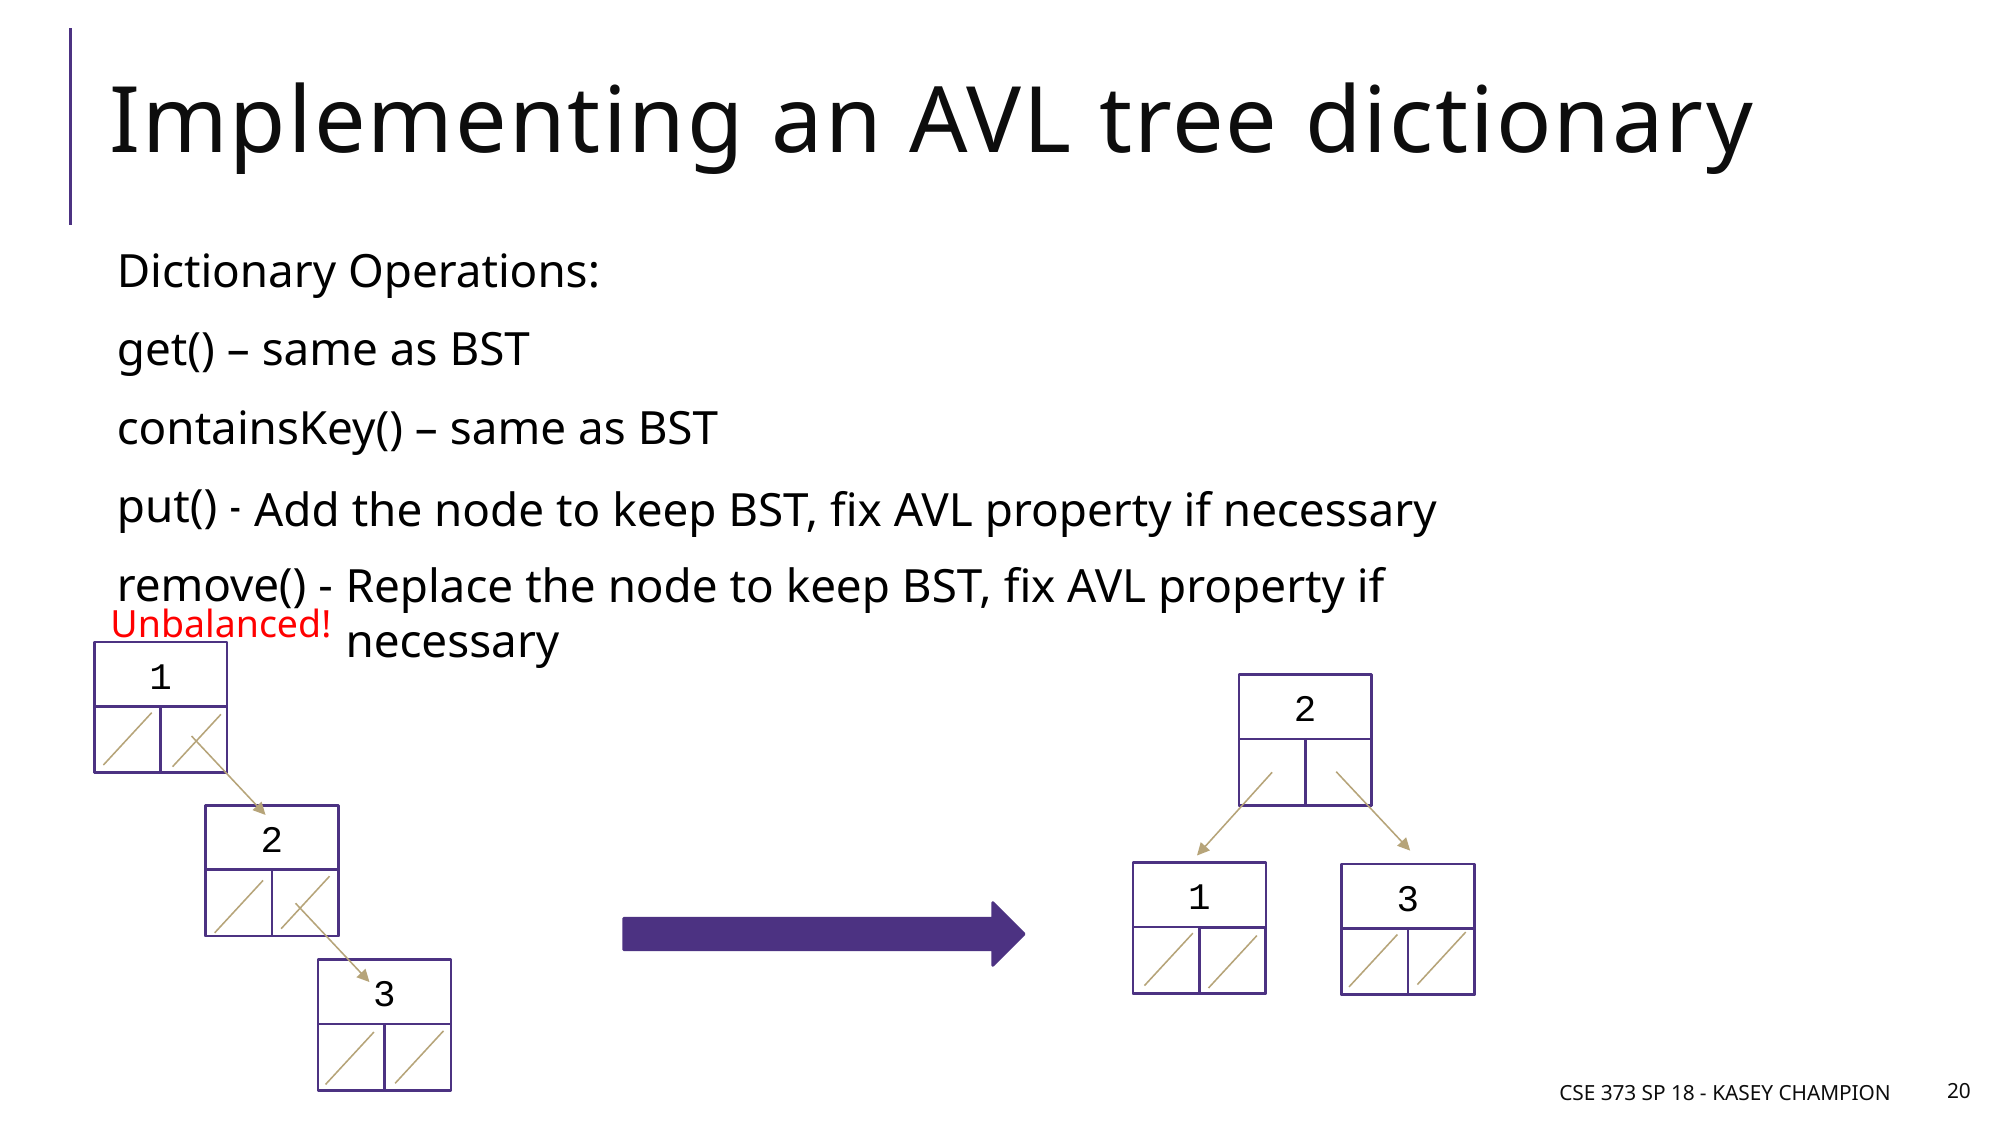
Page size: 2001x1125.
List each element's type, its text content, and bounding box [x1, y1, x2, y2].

slide_number 20 [1916, 1069, 1986, 1115]
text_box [172, 714, 222, 767]
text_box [1196, 674, 1373, 856]
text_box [325, 1031, 375, 1085]
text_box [1208, 935, 1258, 989]
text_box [1417, 931, 1467, 985]
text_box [94, 641, 228, 774]
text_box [1144, 932, 1194, 986]
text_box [205, 805, 339, 937]
text_box Replace the node to keep BST, fix AVL property if necessary [330, 549, 1545, 675]
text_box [191, 735, 266, 816]
title Implementing an AVL tree dictionary [94, 43, 1930, 210]
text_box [1341, 863, 1475, 996]
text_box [1348, 934, 1398, 988]
text_box Add the node to keep BST, fix AVL property if necessary [239, 473, 1453, 544]
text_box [295, 902, 370, 983]
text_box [1335, 771, 1411, 851]
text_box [103, 712, 152, 766]
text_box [280, 876, 330, 929]
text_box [317, 959, 452, 1091]
text_box Unbalanced! [95, 592, 347, 652]
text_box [394, 1030, 444, 1084]
text_box [622, 901, 1026, 967]
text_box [214, 880, 264, 934]
footer CSE 373 SP 18 - Kasey Champion [937, 1069, 1906, 1115]
list Dictionary Operations: get() – same as BST containsKey() – same as BST put() - ??? remove() - ??? [94, 240, 1930, 1035]
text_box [1132, 862, 1267, 994]
